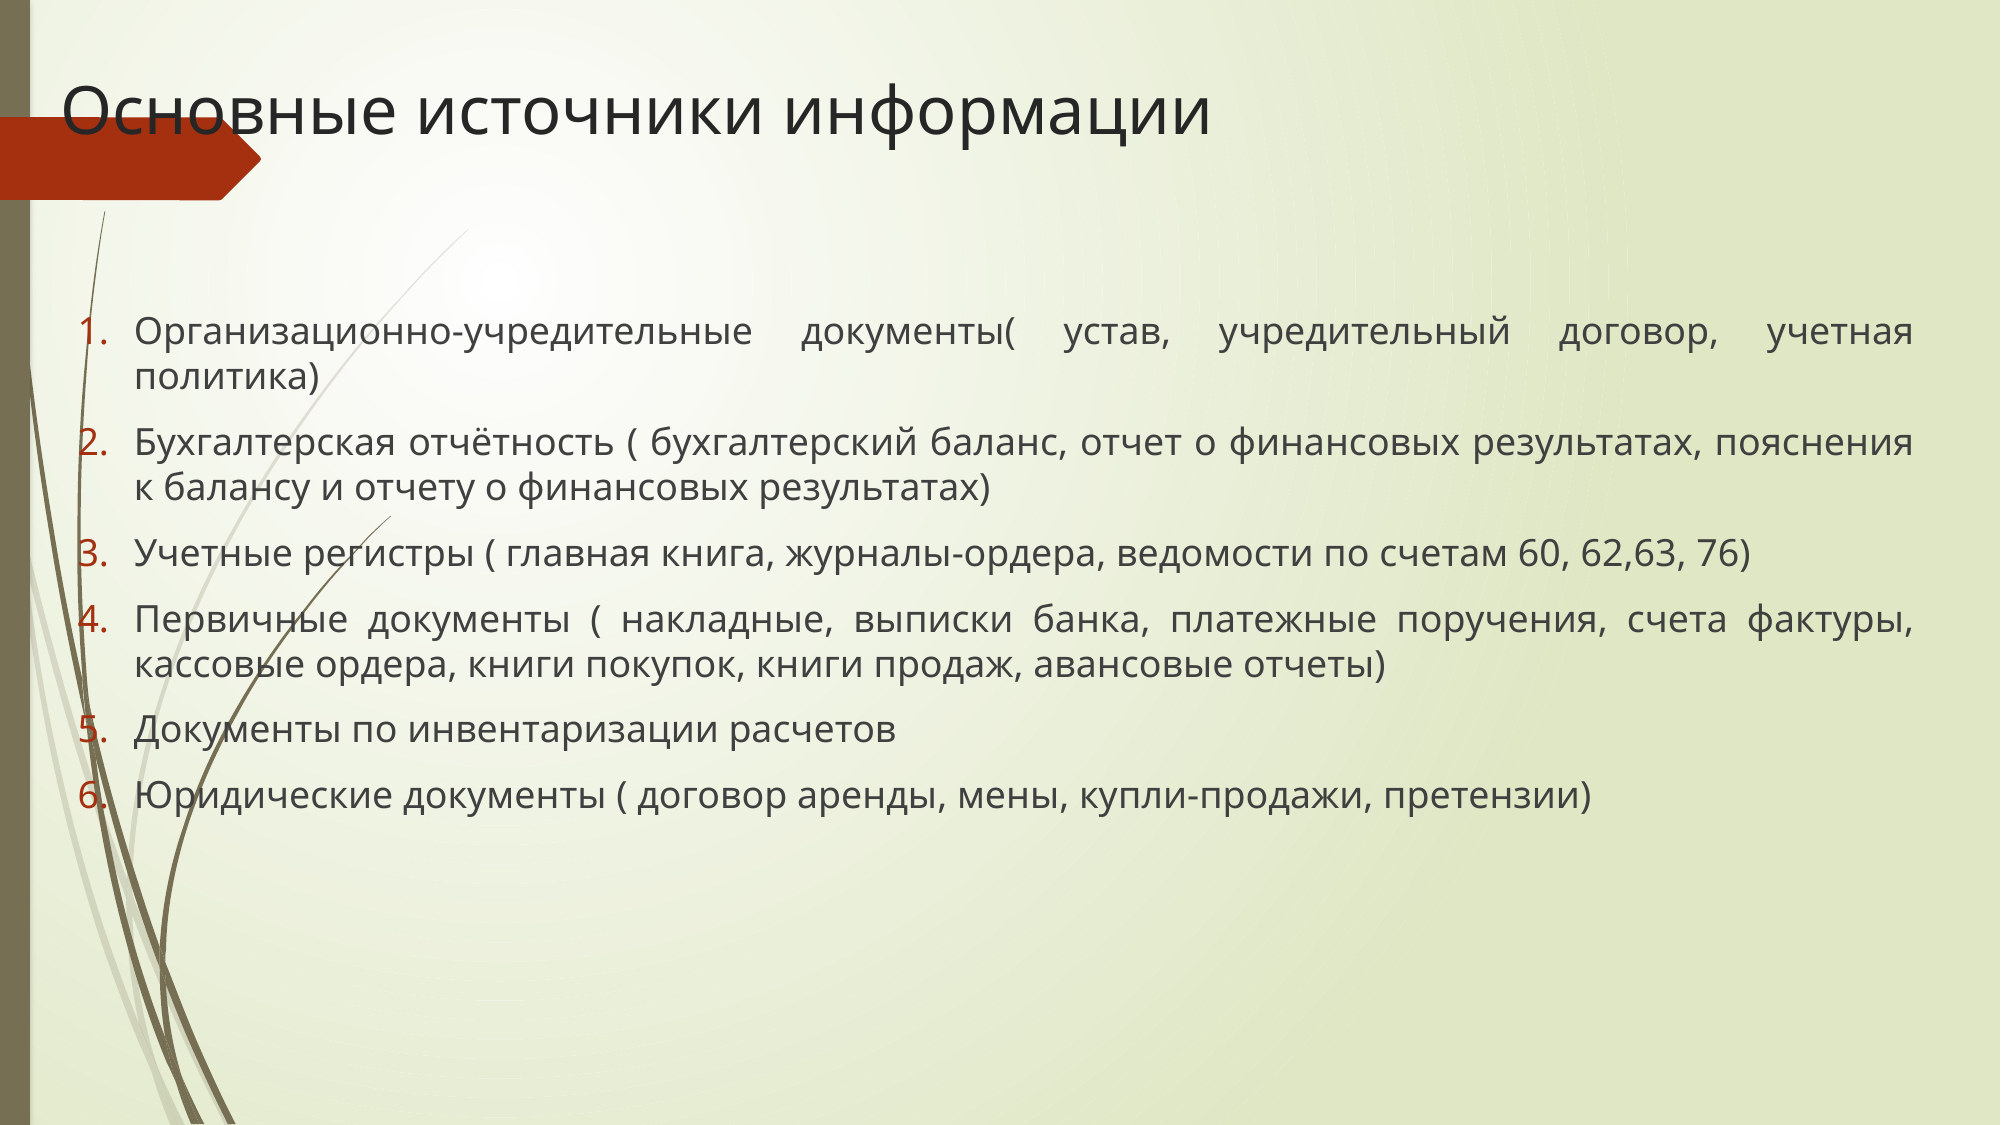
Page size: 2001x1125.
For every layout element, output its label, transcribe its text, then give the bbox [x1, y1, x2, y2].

title Основные источники информации [45, 59, 1959, 243]
list Организационно-учредительные документы( устав, учредительный договор, учетная политика) Бухгалтерская отчётность ( бухгалтерский баланс, отчет о финансовых результатах, пояснения к балансу и отчету о финансовых результатах) Учетные регистры ( главная книга, журналы-ордера, ведомости по счетам 60, 62,63, 76) Первичные документы ( накладные, выписки банка, платежные поручения, счета фактуры, кассовые ордера, книги покупок, книги продаж, авансовые отчеты) Документы по инвентаризации расчетов Юридические документы ( договор аренды, мены, купли-продажи, претензии) [62, 299, 1931, 1014]
